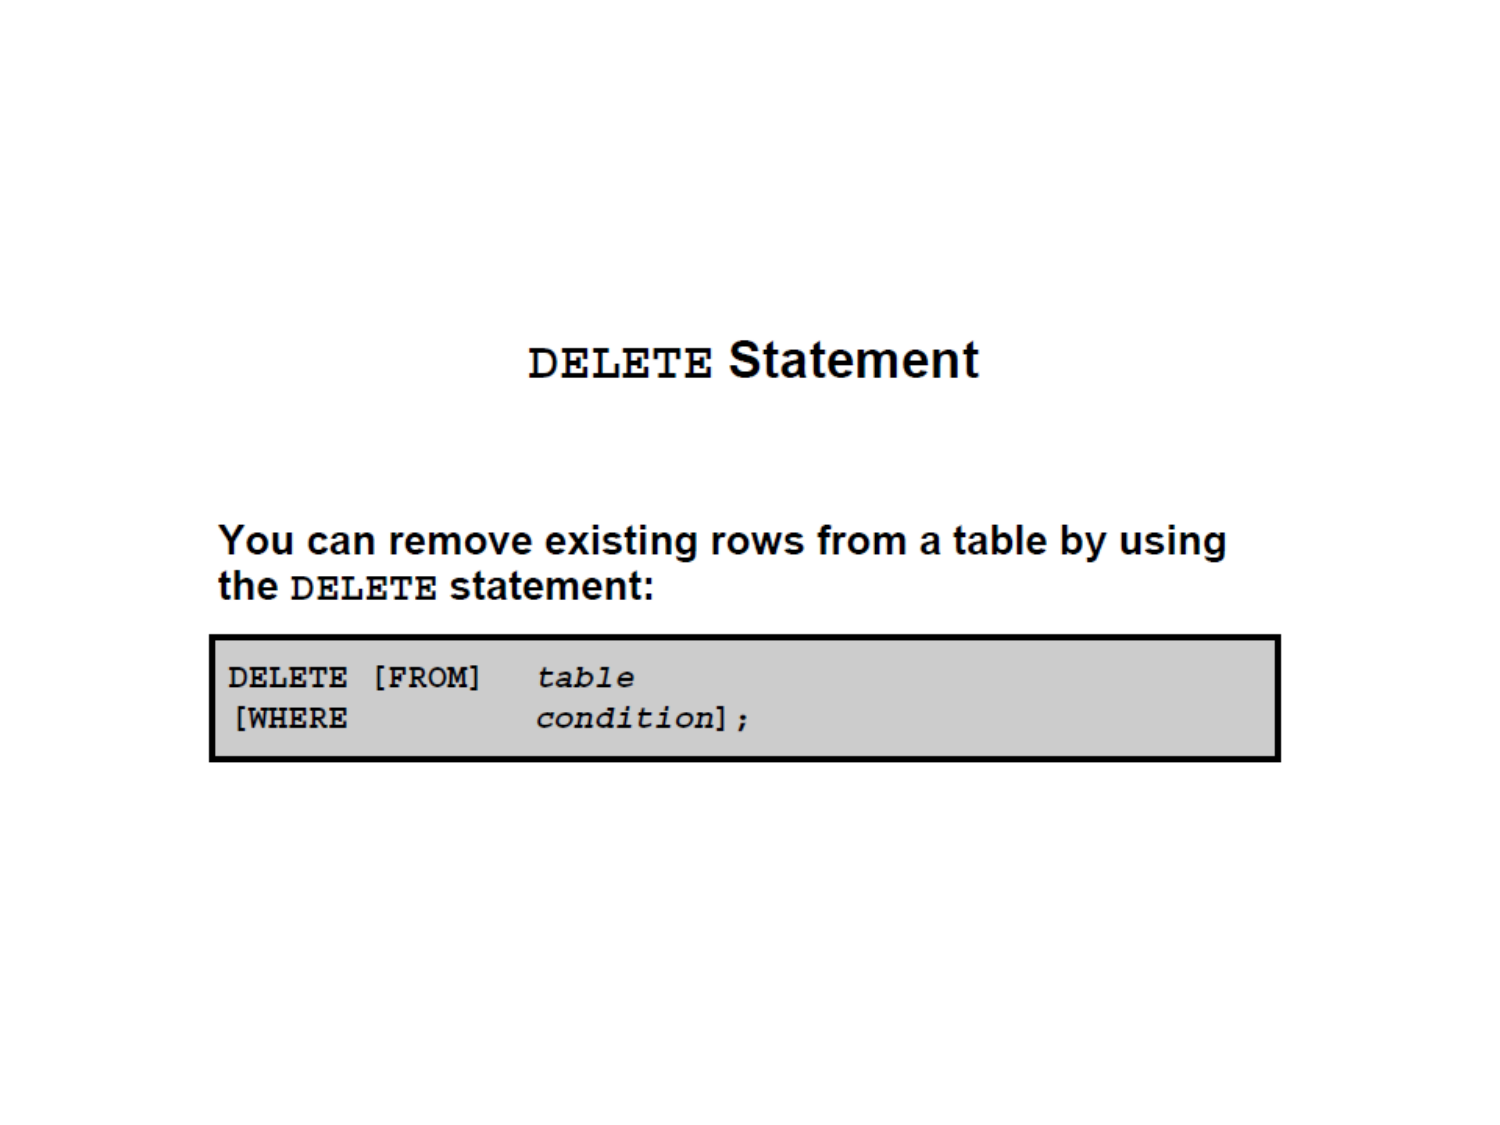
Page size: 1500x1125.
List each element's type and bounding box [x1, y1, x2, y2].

picture [152, 302, 1348, 823]
